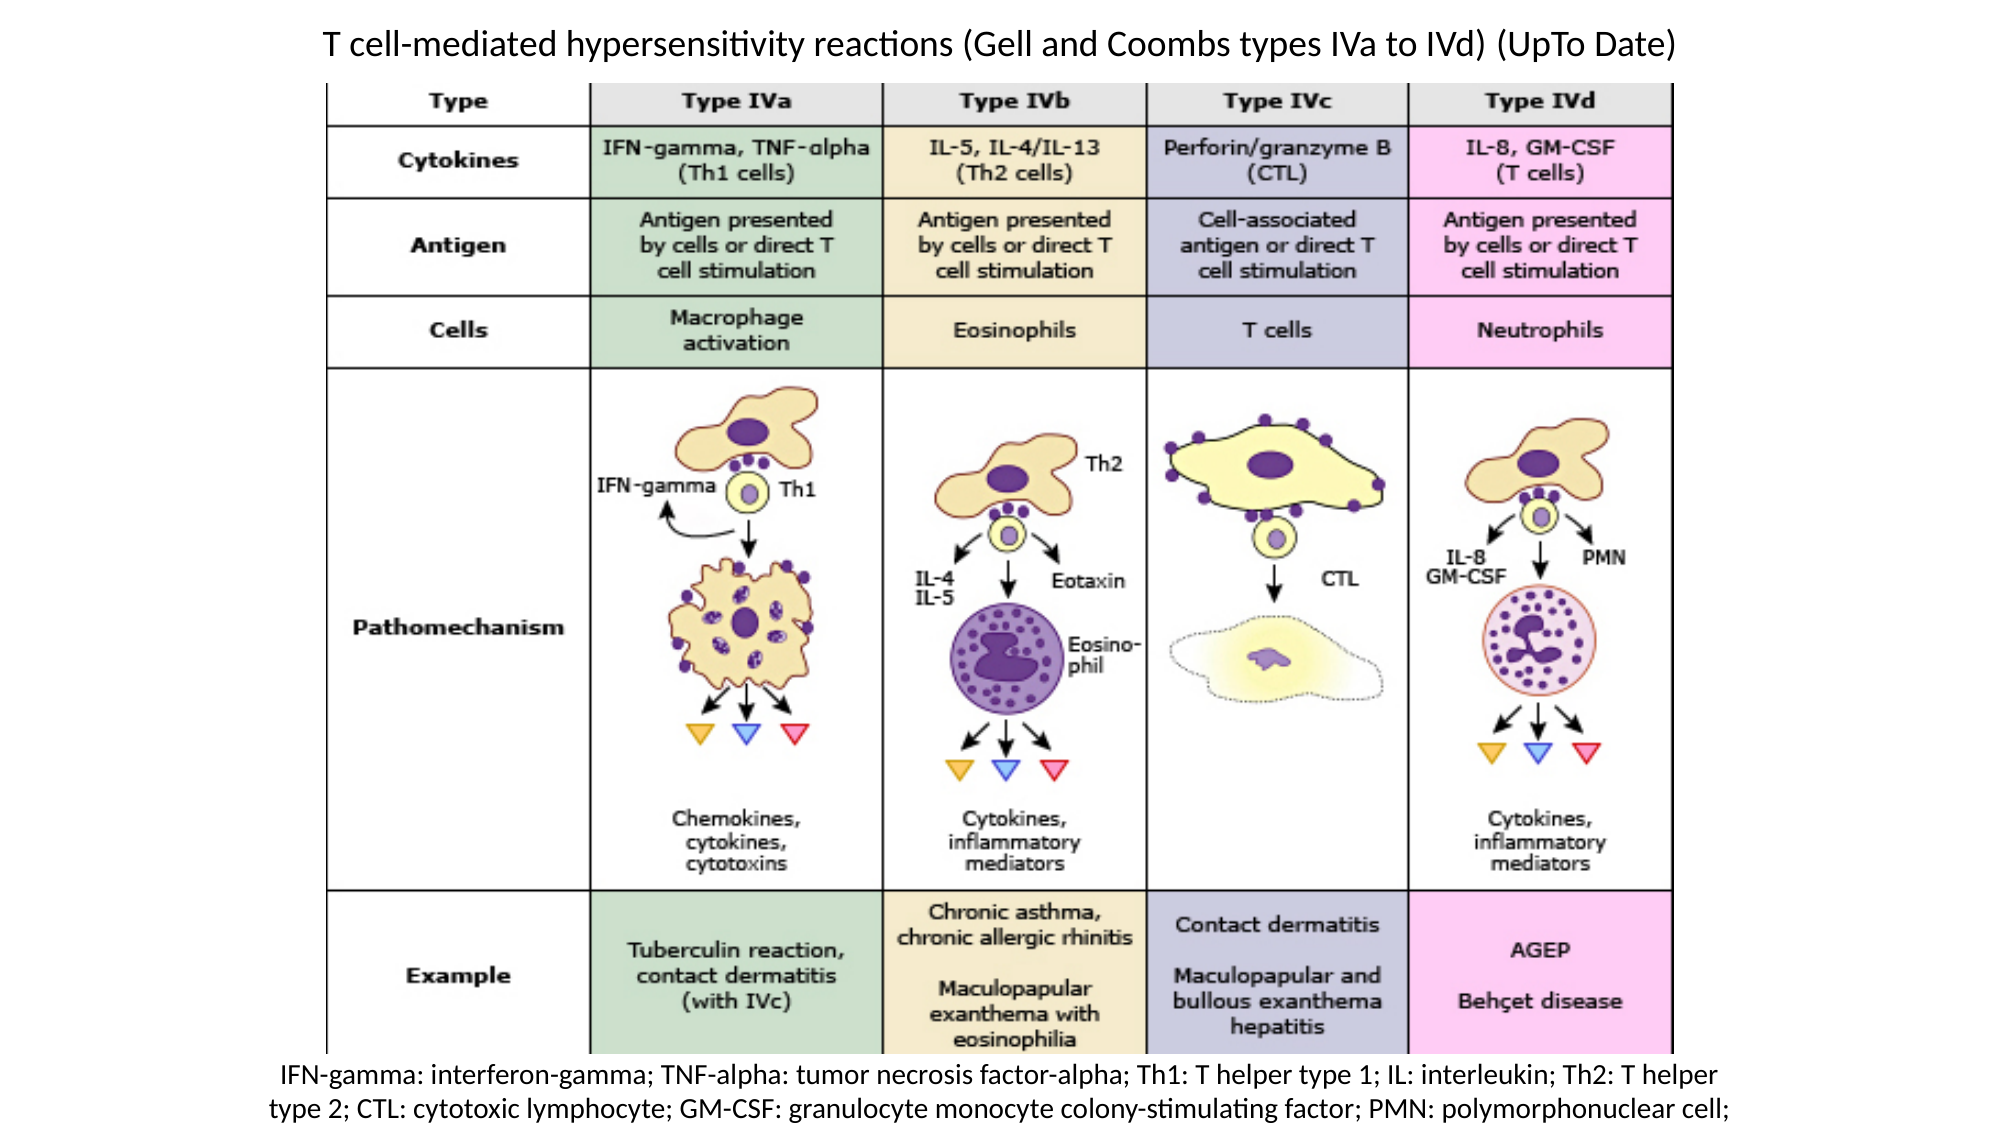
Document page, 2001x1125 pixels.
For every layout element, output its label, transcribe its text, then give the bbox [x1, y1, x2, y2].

picture [326, 81, 1674, 1062]
text_box T cell-mediated hypersensitivity reactions (Gell and Coombs types IVa to IVd) (UpTo Date) [249, 0, 1751, 83]
text_box IFN-gamma: interferon-gamma; TNF-alpha: tumor necrosis factor-alpha; Th1: T helper type 1; IL: interleukin; Th2: T helper type 2; CTL: cytotoxic lymphocyte; GM-CSF: granulocyte monocyte colony-stimulating factor; PMN: polymorphonuclear cell; [249, 1054, 1751, 1125]
